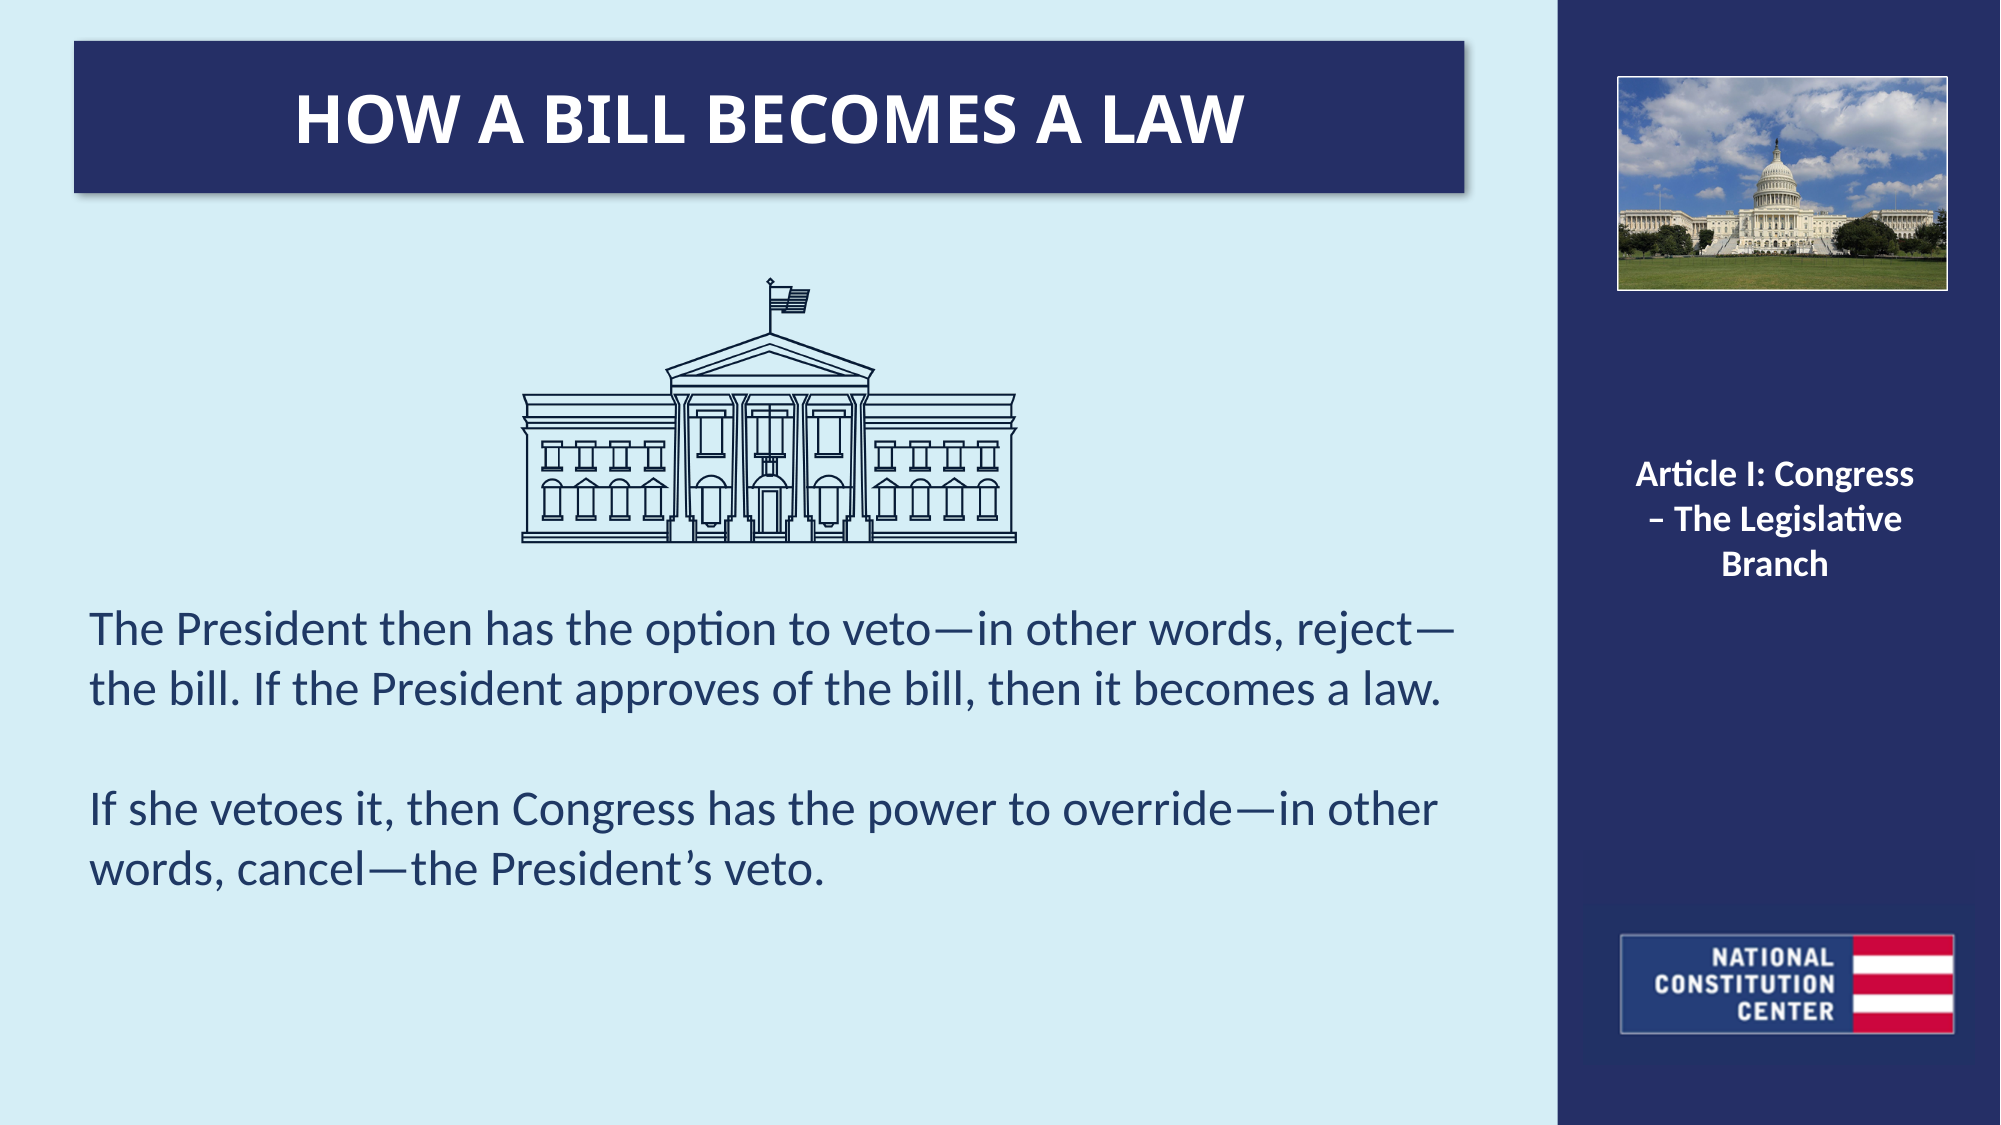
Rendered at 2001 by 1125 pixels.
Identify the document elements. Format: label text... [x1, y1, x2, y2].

text_box HOW A BILL BECOMES A LAW [74, 40, 1465, 194]
picture [1617, 76, 1948, 291]
picture [495, 136, 1043, 684]
text_box The President then has the option to veto—in other words, reject—the bill. If the President approves of the bill, then it becomes a law. If she vetoes it, then Congress has the power to override—in other words, cancel—the President’s veto. [74, 587, 1506, 906]
picture [1583, 850, 1975, 1065]
